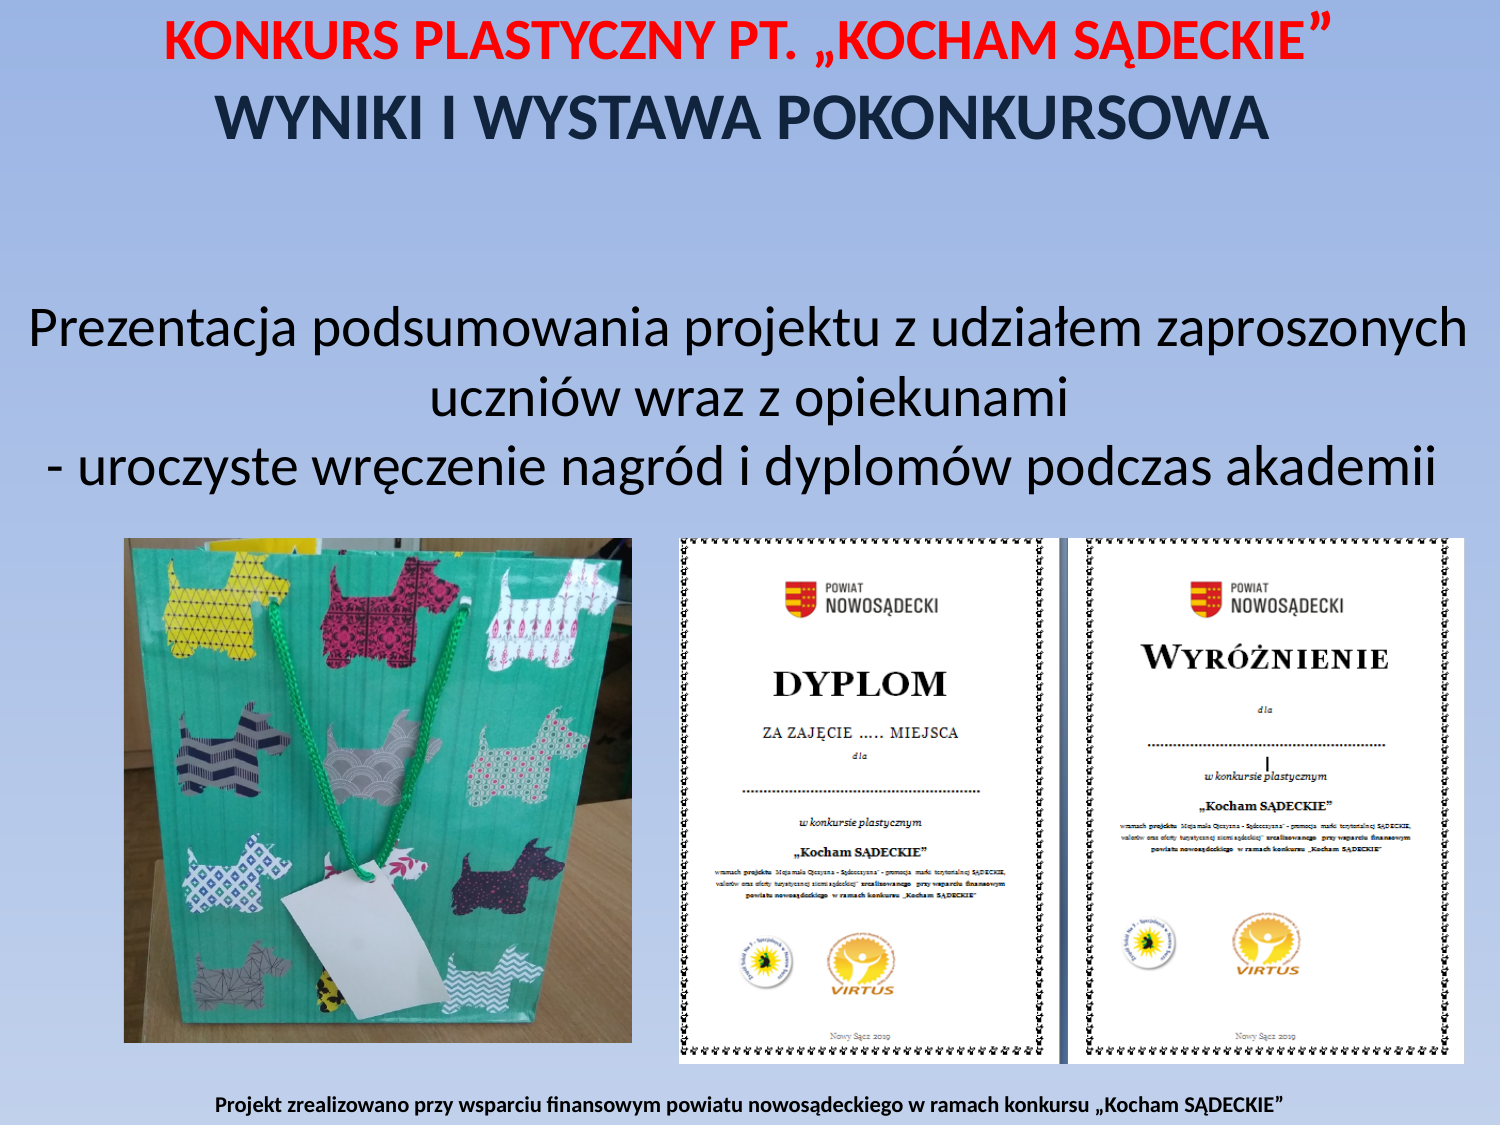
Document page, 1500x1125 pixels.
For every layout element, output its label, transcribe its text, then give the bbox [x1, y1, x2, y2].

subtitle Projekt zrealizowano przy wsparciu finansowym powiatu nowosądeckiego w ramach konkursu „Kocham SĄDECKIE” [0, 1082, 1500, 1125]
picture [123, 538, 633, 1043]
picture [678, 538, 1465, 1065]
title Prezentacja podsumowania projektu z udziałem zaproszonych uczniów wraz z opiekunami - uroczyste wręczenie nagród i dyplomów podczas akademii [0, 204, 1500, 575]
text_box KONKURS PLASTYCZNY PT. „KOCHAM SĄDECKIE” WYNIKI I WYSTAWA POKONKURSOWA [0, 42, 1500, 204]
